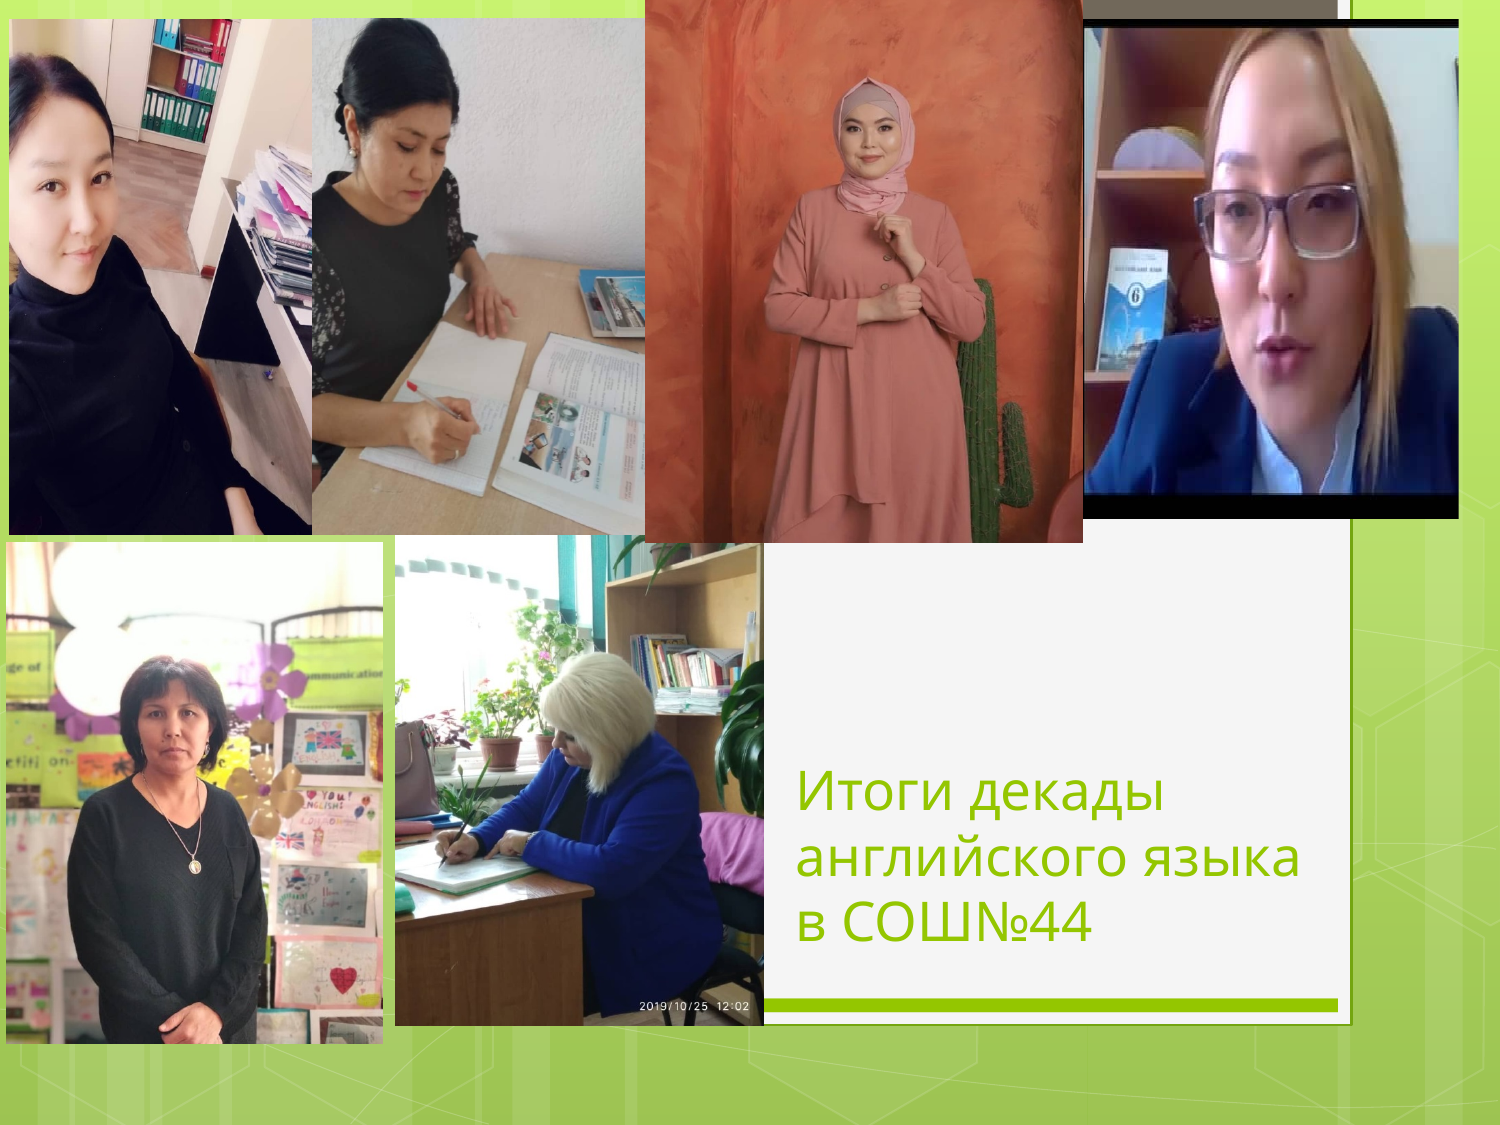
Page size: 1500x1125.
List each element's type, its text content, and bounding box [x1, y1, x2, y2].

picture [8, 0, 1459, 1027]
picture [6, 541, 384, 1044]
title Итоги декады английского языка в СОШ№44 [780, 746, 1324, 1026]
